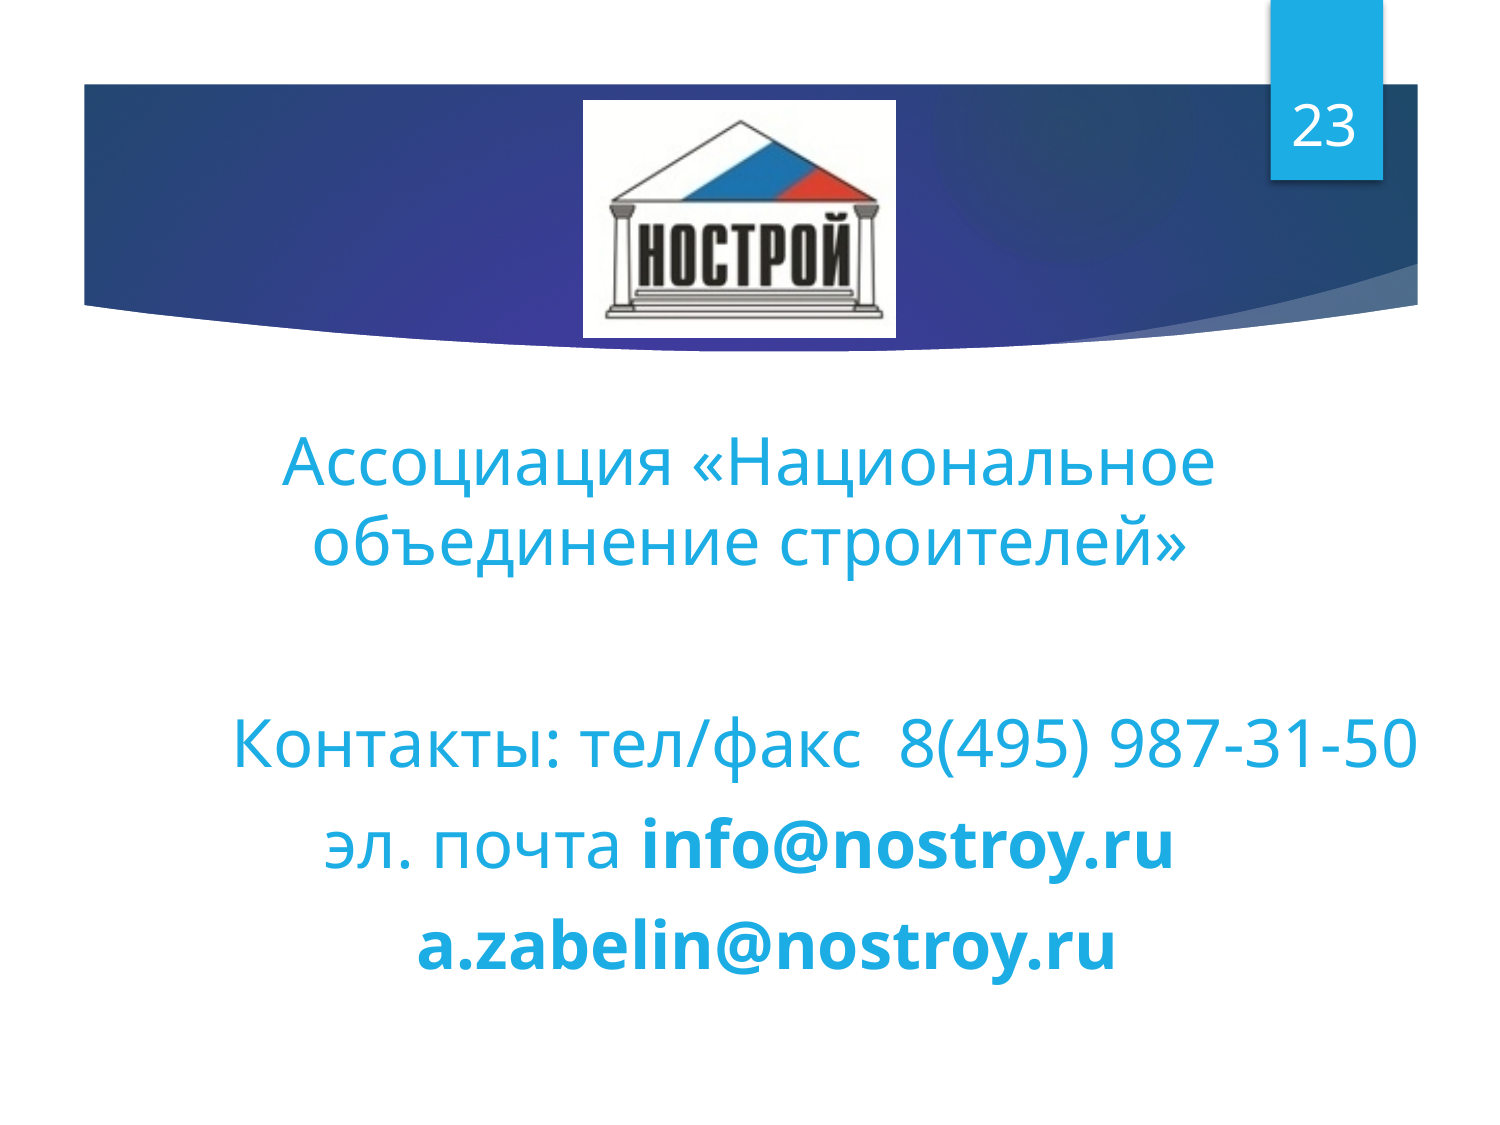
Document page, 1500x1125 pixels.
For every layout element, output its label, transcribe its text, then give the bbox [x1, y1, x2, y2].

slide_number 23 [1259, 48, 1390, 175]
picture [583, 100, 896, 339]
list Ассоциация «Национальное объединение строителей» Контакты: тел/факс 8(495) 987-31-50 эл. почта info@nostroy.ru a.zabelin@nostroy.ru [64, 411, 1437, 1019]
title Спасибо за внимание [64, 338, 1415, 411]
